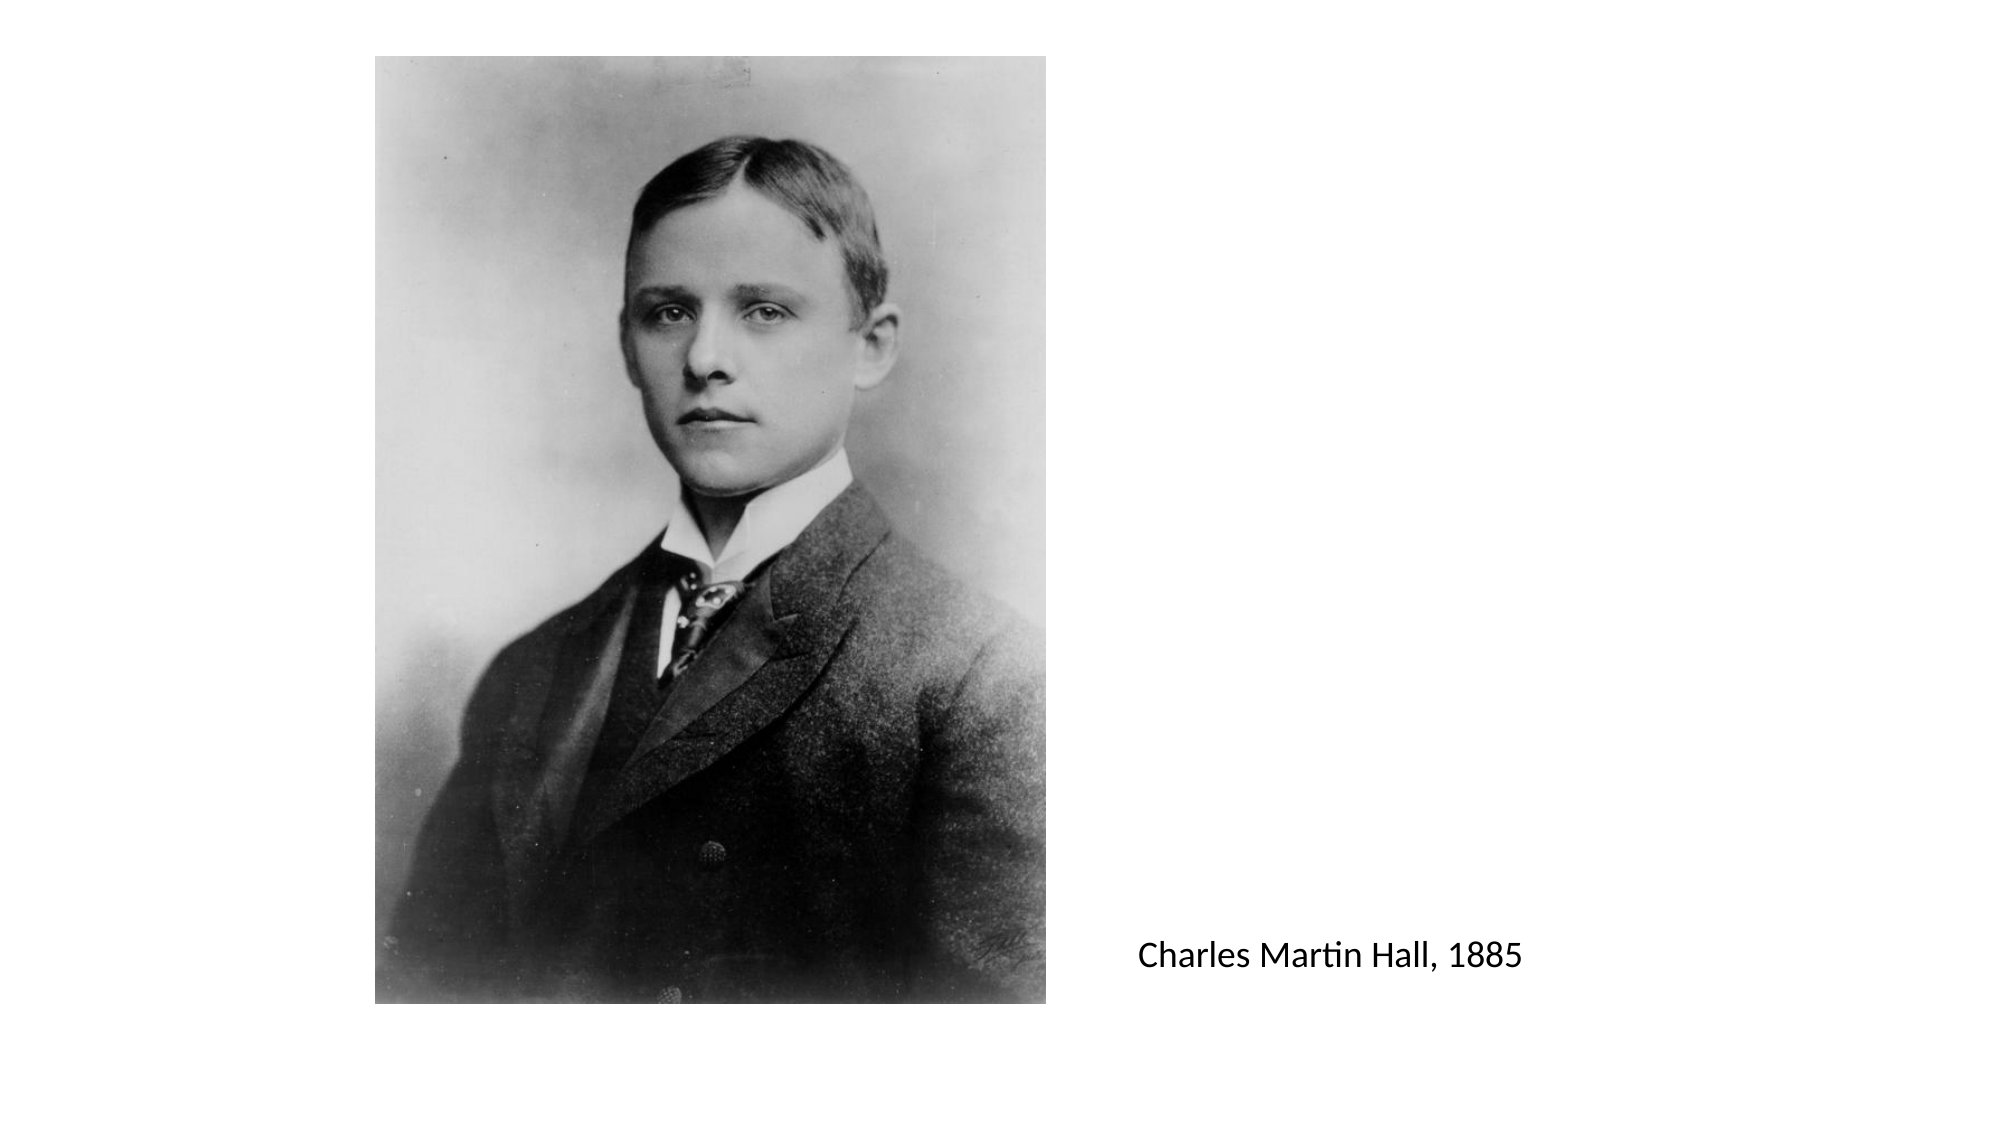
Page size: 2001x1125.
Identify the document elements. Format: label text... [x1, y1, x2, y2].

picture [375, 56, 1046, 1004]
text_box Charles Martin Hall, 1885 [1123, 922, 1539, 982]
